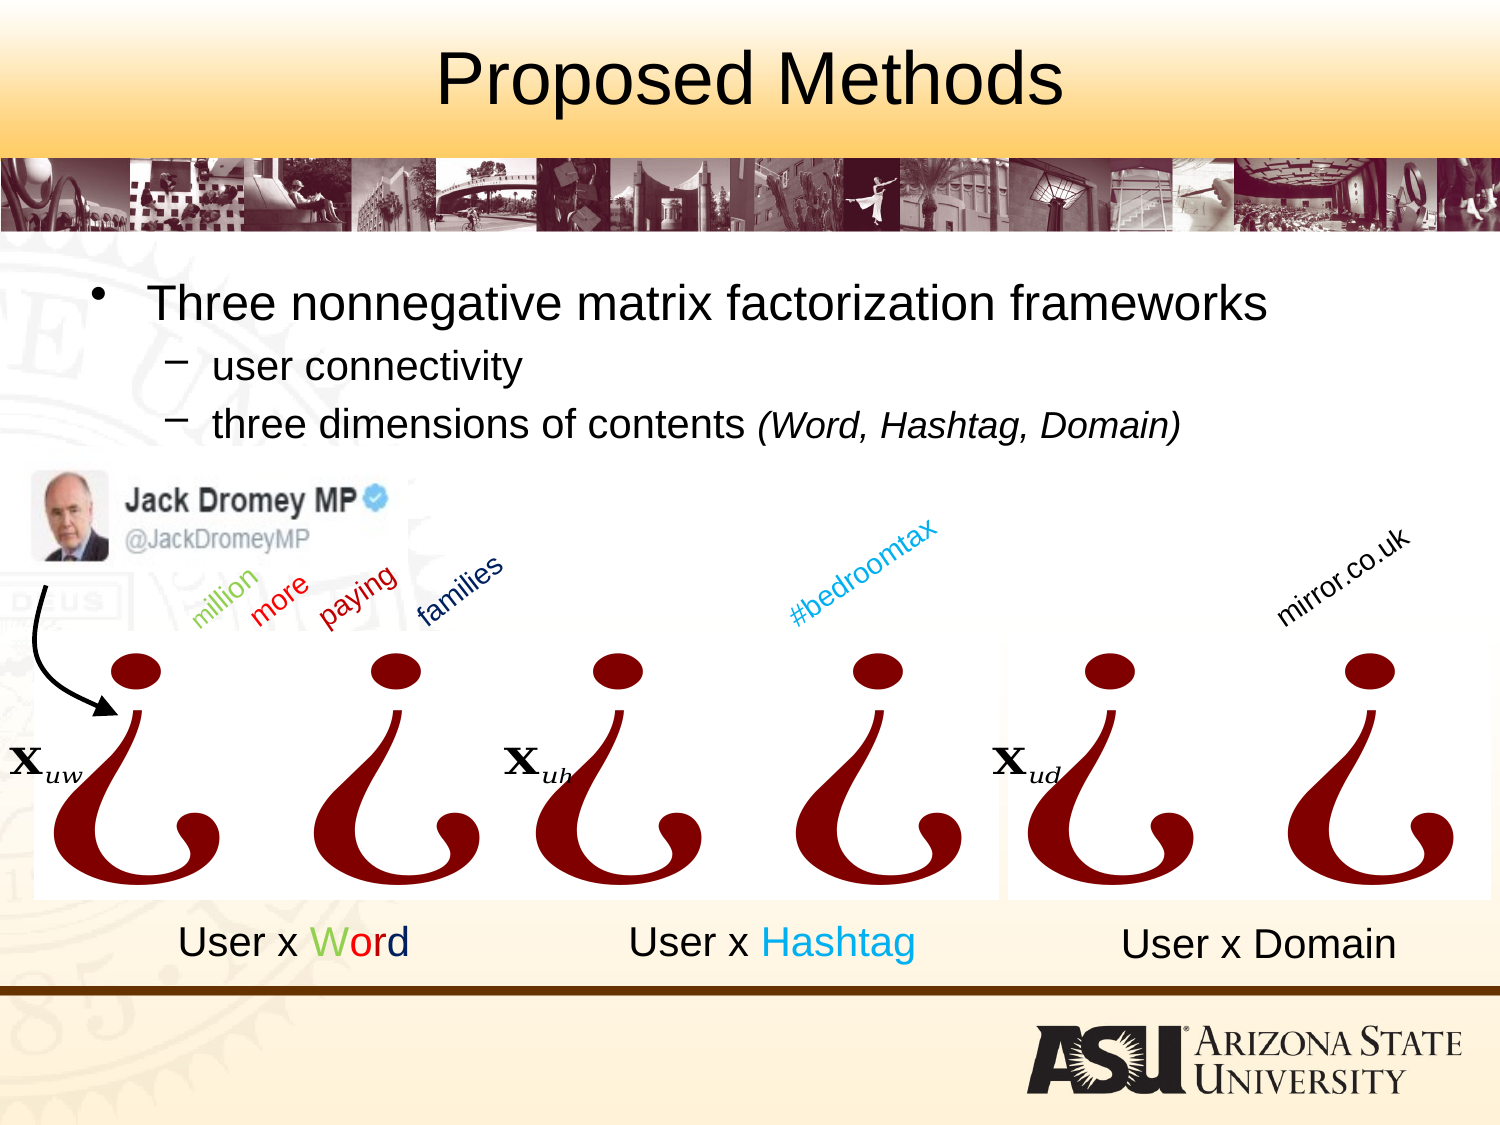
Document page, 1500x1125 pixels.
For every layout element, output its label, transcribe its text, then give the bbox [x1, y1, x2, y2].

title Proposed Methods [75, 0, 1425, 150]
text_box User x Hashtag [613, 907, 932, 972]
picture [0, 0, 1500, 1125]
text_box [989, 550, 1491, 900]
text_box Three nonnegative matrix factorization frameworks user connectivity three dimensions of contents (Word, Hashtag, Domain) [74, 262, 1425, 564]
text_box User x Word [163, 907, 425, 972]
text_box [6, 564, 500, 900]
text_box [500, 545, 999, 900]
text_box User x Domain [1105, 909, 1413, 975]
text_box Three nonnegative matrix factorization frameworks user connectivity three dimensions of contents (Word, Hashtag, Domain) [74, 900, 1425, 975]
